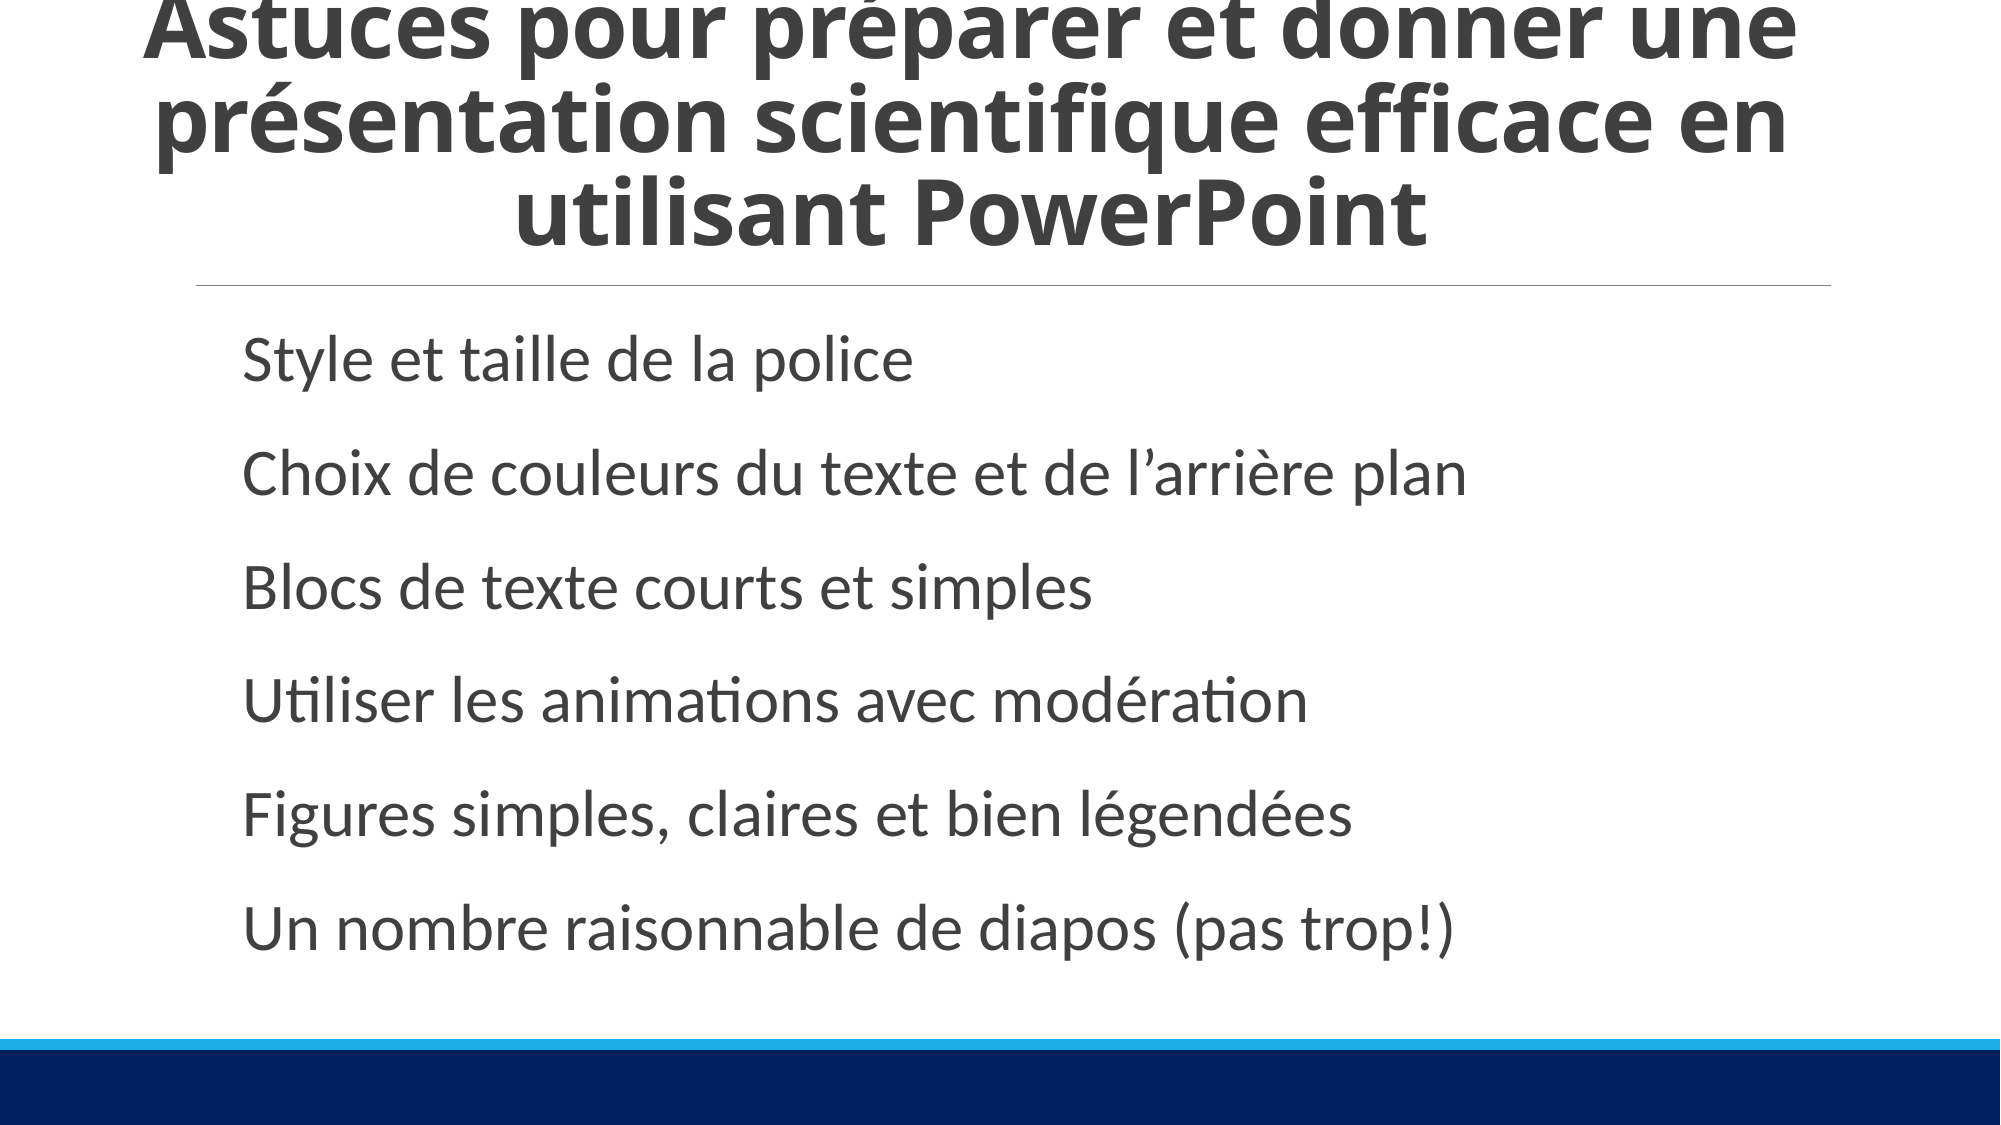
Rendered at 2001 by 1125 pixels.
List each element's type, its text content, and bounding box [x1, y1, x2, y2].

title Astuces pour préparer et donner une présentation scientifique efficace en utilisant PowerPoint [68, 55, 1875, 272]
list Style et taille de la police Choix de couleurs du texte et de l’arrière plan Blocs de texte courts et simples Utiliser les animations avec modération Figures simples, claires et bien légendées Un nombre raisonnable de diapos (pas trop!) [125, 316, 1751, 1031]
